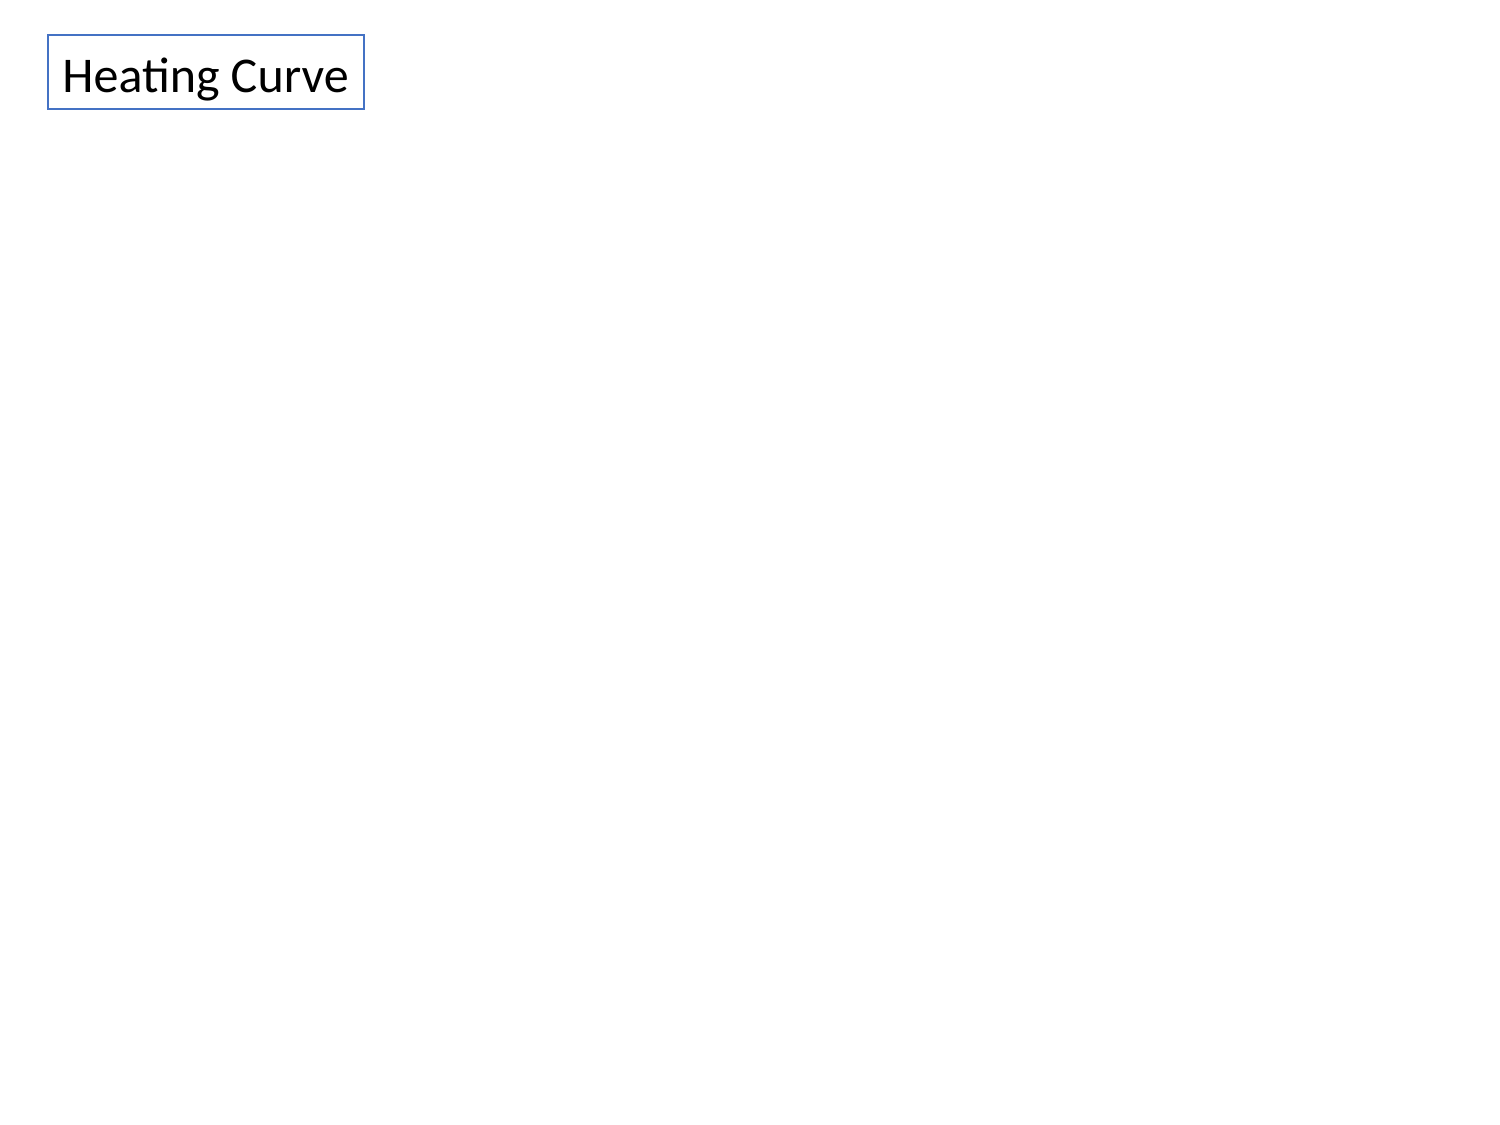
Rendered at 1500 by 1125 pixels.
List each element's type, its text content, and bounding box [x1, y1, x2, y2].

text_box Heating Curve [47, 34, 365, 110]
